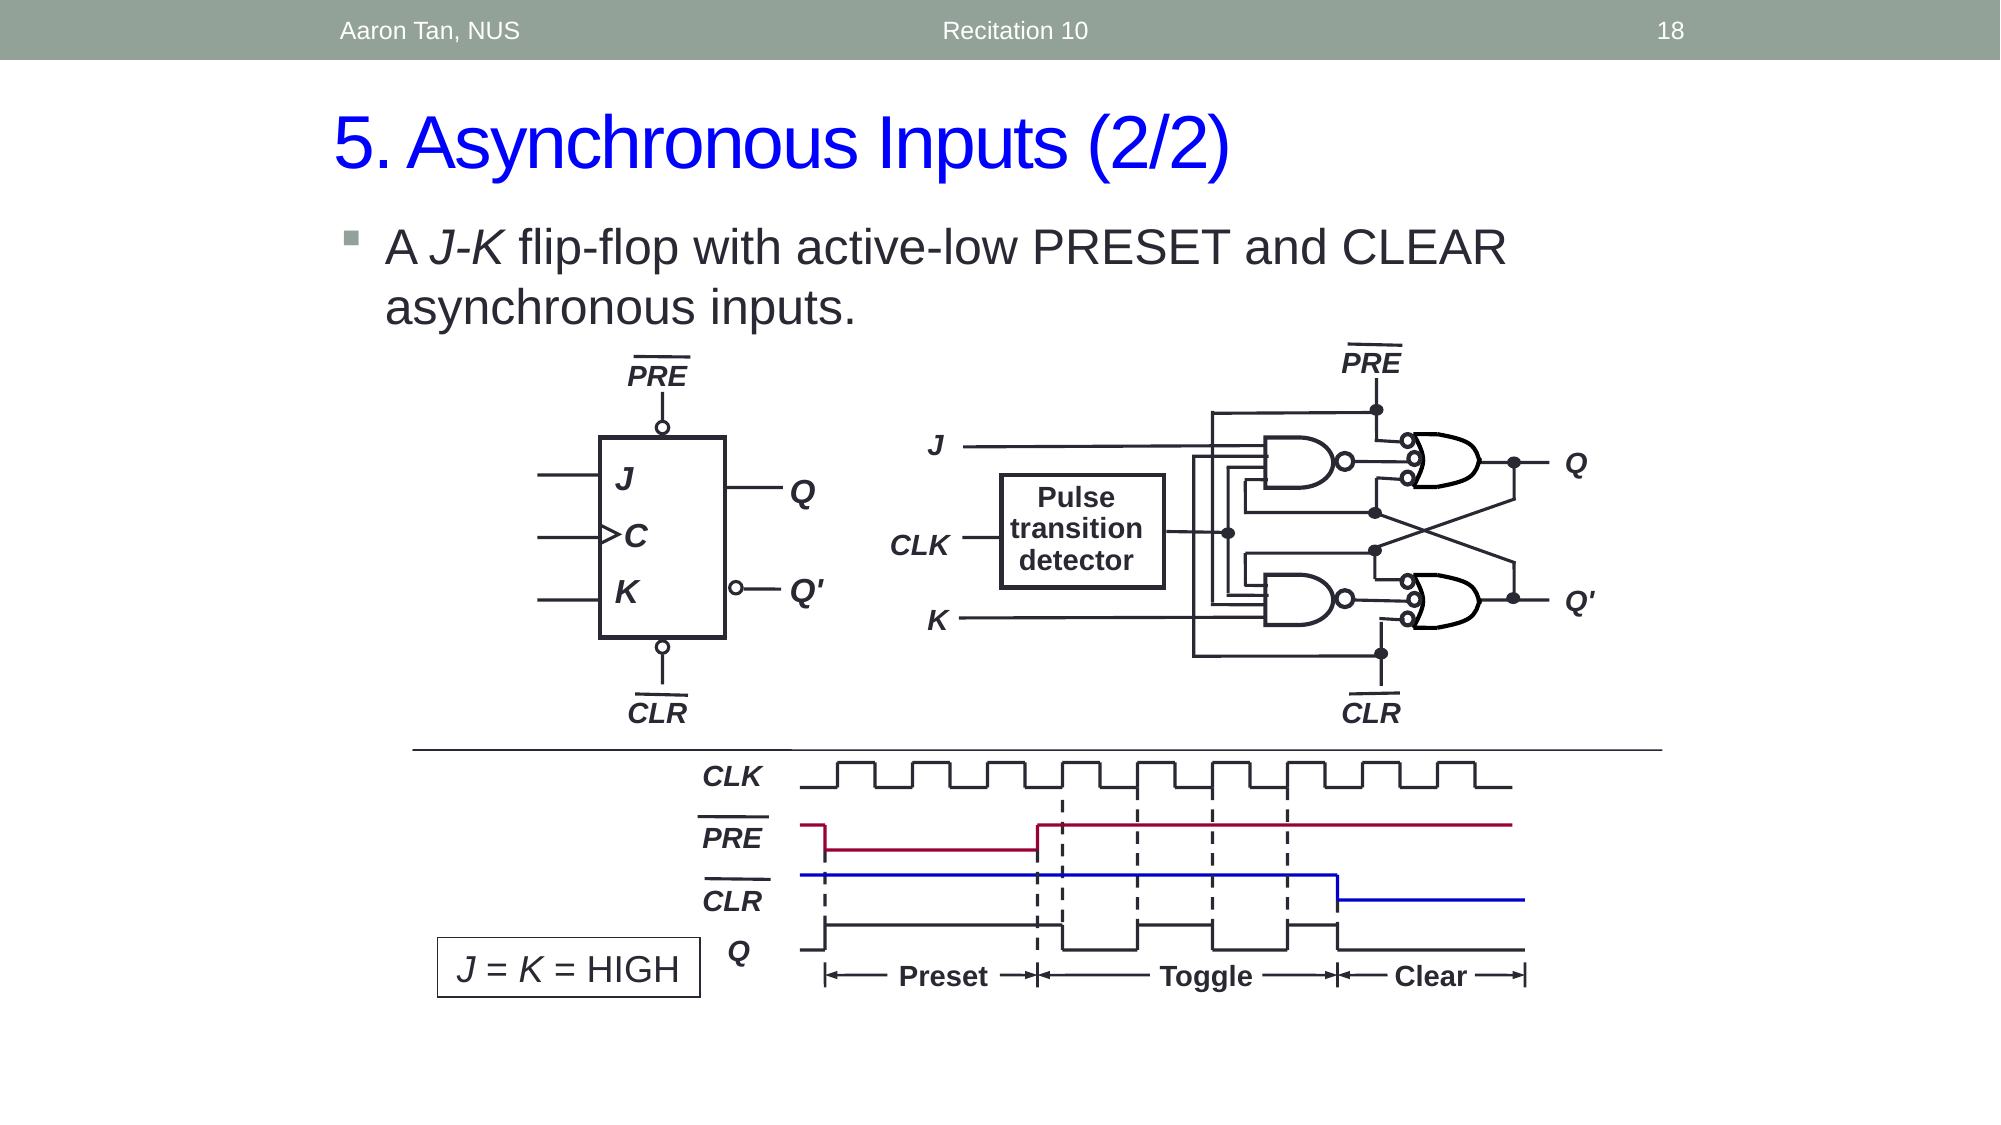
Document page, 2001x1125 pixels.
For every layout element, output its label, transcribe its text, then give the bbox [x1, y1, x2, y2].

slide_number Aaron Tan, NUS [324, 3, 678, 57]
title 5. Asynchronous Inputs (2/2) [318, 86, 1700, 192]
text_box A J-K flip-flop with active-low PRESET and CLEAR asynchronous inputs. [324, 206, 1675, 375]
slide_number 18 [1558, 3, 1700, 57]
footer Recitation 10 [678, 3, 1354, 57]
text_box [412, 337, 1663, 1001]
